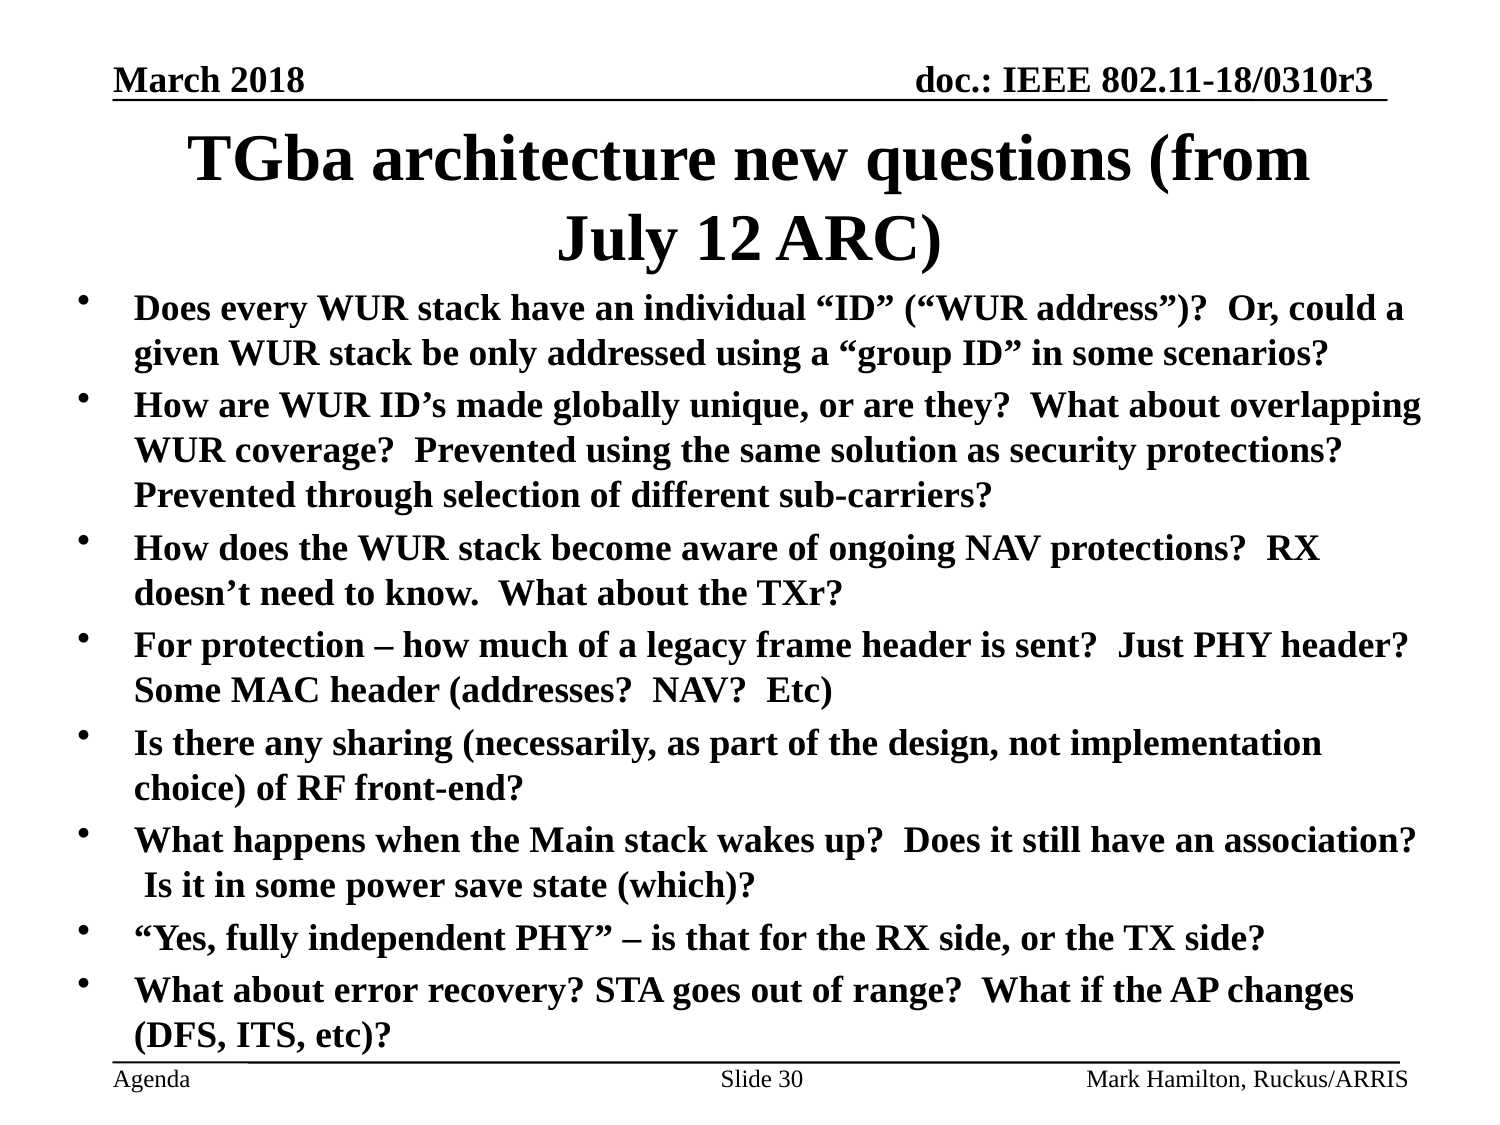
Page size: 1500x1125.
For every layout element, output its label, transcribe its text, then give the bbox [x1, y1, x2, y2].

list Does every WUR stack have an individual “ID” (“WUR address”)? Or, could a given WUR stack be only addressed using a “group ID” in some scenarios? How are WUR ID’s made globally unique, or are they? What about overlapping WUR coverage? Prevented using the same solution as security protections? Prevented through selection of different sub-carriers? How does the WUR stack become aware of ongoing NAV protections? RX doesn’t need to know. What about the TXr? For protection – how much of a legacy frame header is sent? Just PHY header? Some MAC header (addresses? NAV? Etc) Is there any sharing (necessarily, as part of the design, not implementation choice) of RF front-end? What happens when the Main stack wakes up? Does it still have an association? Is it in some power save state (which)? “Yes, fully independent PHY” – is that for the RX side, or the TX side? What about error recovery? STA goes out of range? What if the AP changes (DFS, ITS, etc)? [62, 275, 1438, 1050]
title TGba architecture new questions (from July 12 ARC) [112, 112, 1388, 275]
